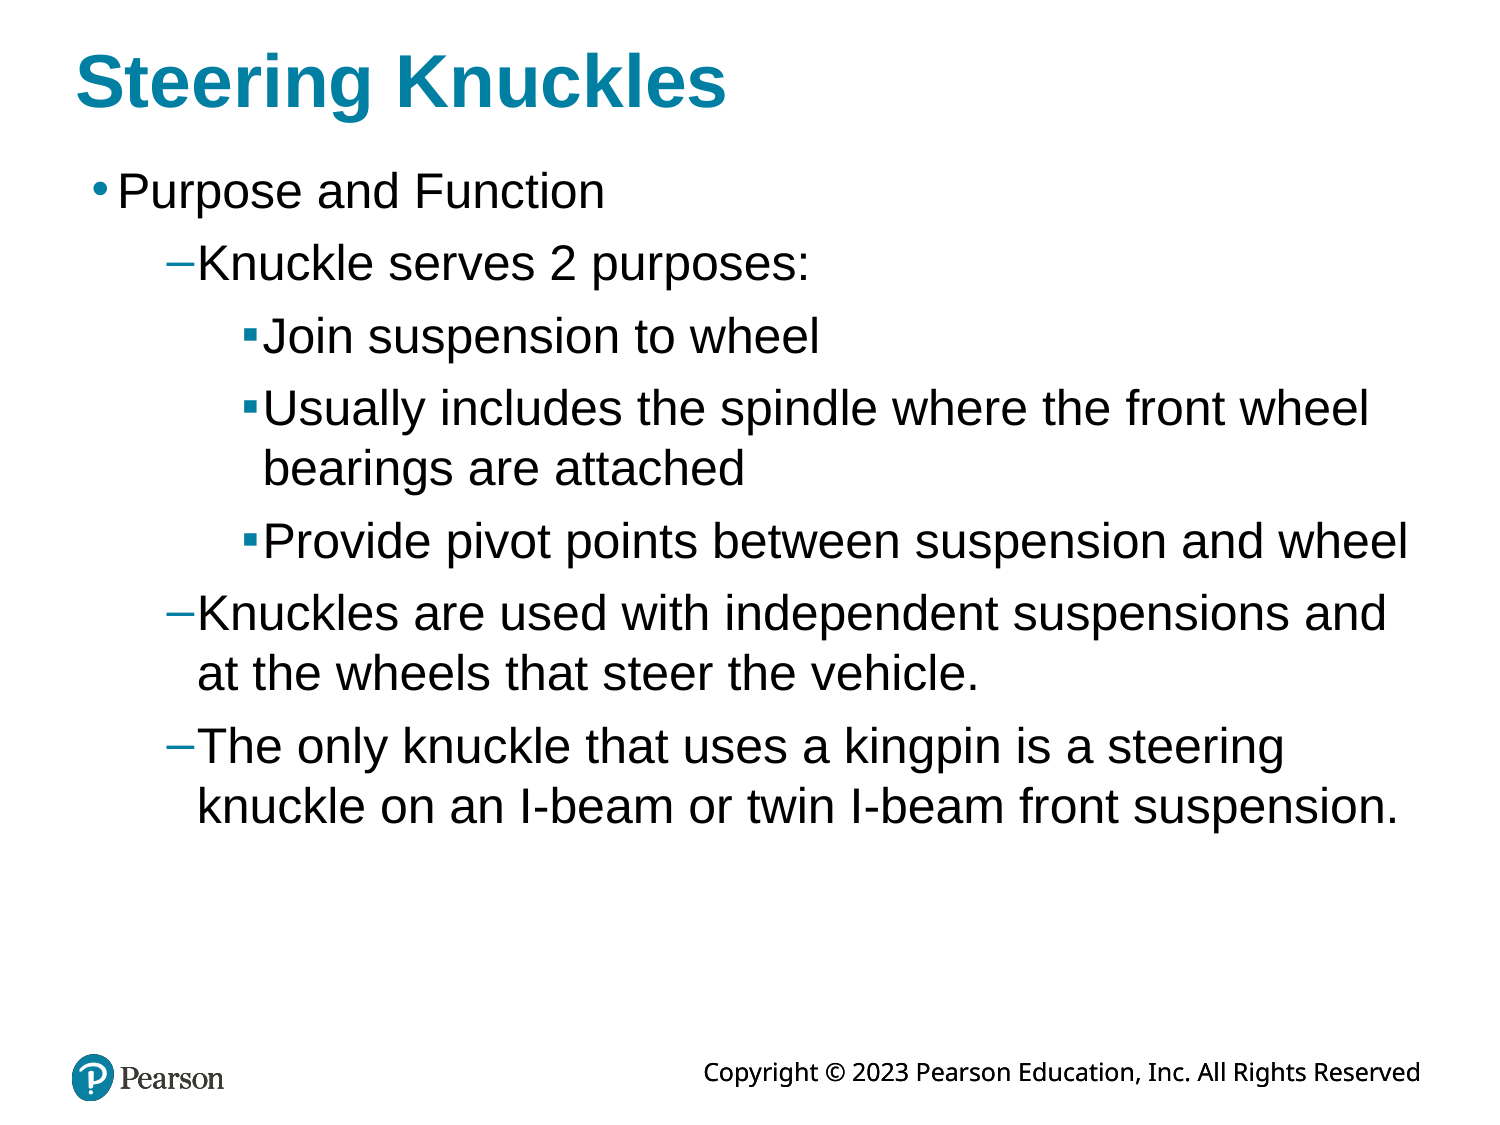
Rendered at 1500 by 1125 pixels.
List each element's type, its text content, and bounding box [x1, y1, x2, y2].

list Purpose and Function Knuckle serves 2 purposes: Join suspension to wheel Usually includes the spindle where the front wheel bearings are attached Provide pivot points between suspension and wheel Knuckles are used with independent suspensions and at the wheels that steer the vehicle. The only knuckle that uses a kingpin is a steering knuckle on an I-beam or twin I-beam front suspension. [75, 150, 1425, 841]
picture [98, 1054, 224, 1101]
picture [72, 1054, 87, 1070]
picture [72, 1088, 83, 1101]
title Steering Knuckles [75, 24, 1425, 150]
picture [80, 1063, 106, 1088]
